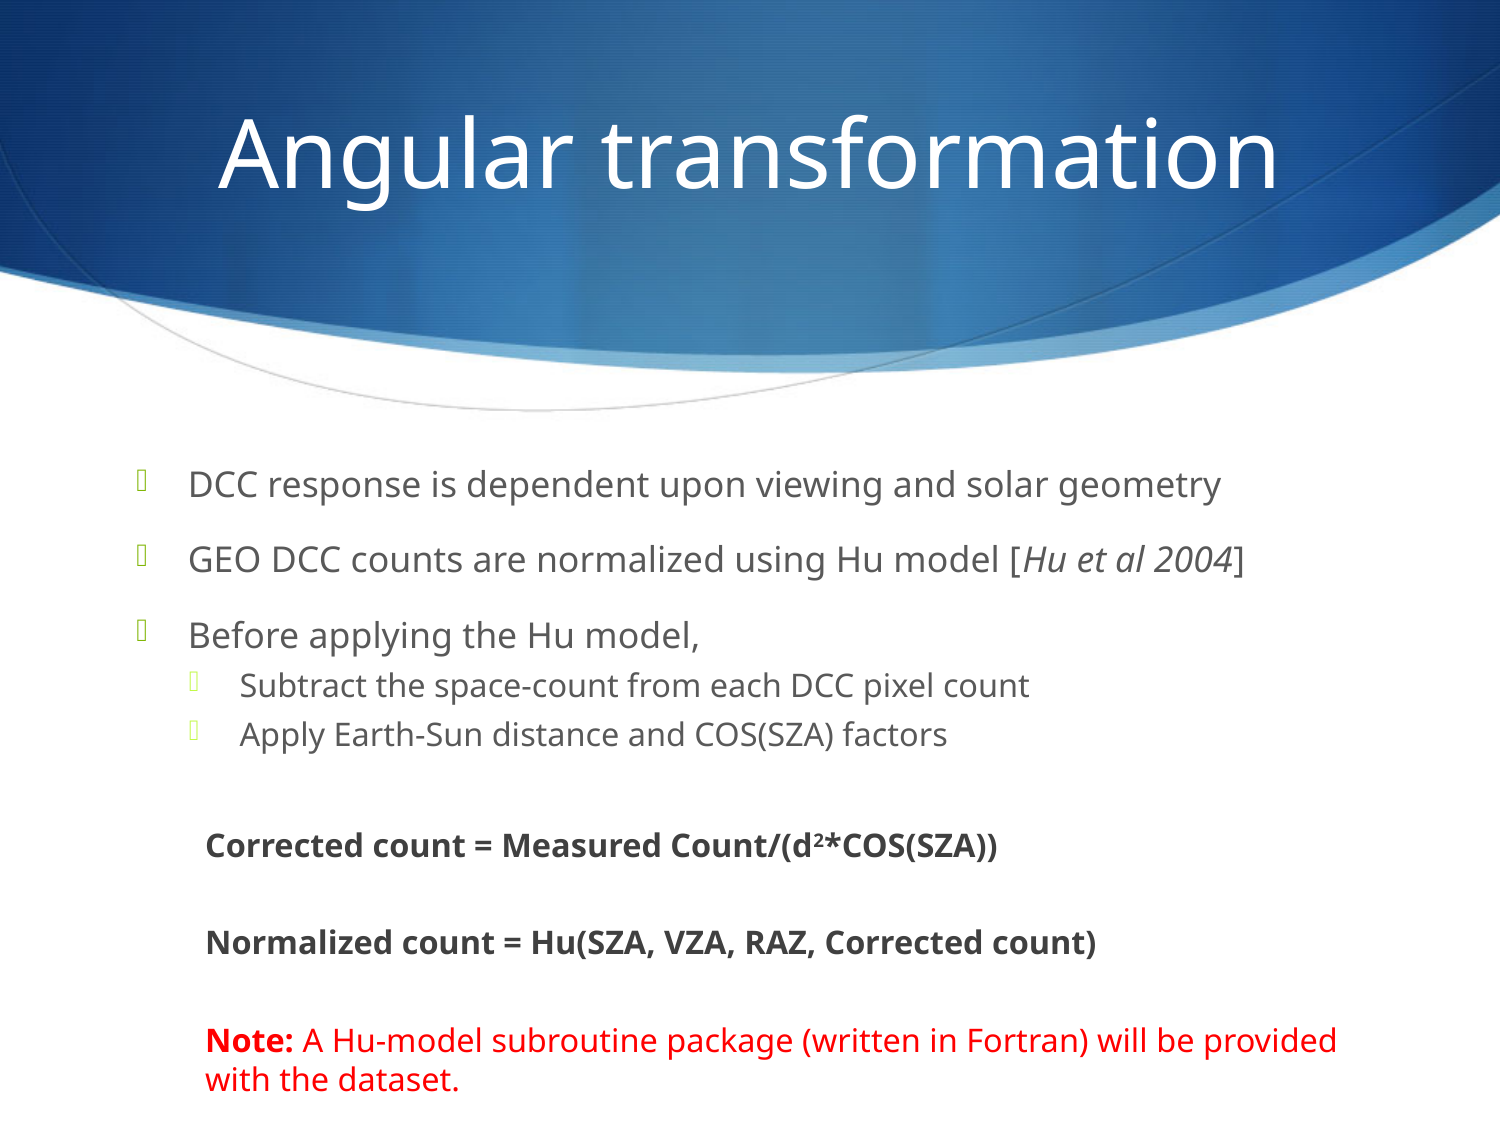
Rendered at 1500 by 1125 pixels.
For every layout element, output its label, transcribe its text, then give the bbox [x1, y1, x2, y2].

title Angular transformation [75, 56, 1425, 245]
picture [0, 0, 1500, 1125]
list DCC response is dependent upon viewing and solar geometry GEO DCC counts are normalized using Hu model [Hu et al 2004] Before applying the Hu model, Subtract the space-count from each DCC pixel count Apply Earth-Sun distance and COS(SZA) factors Corrected count = Measured Count/(d2*COS(SZA)) Normalized count = Hu(SZA, VZA, RAZ, Corrected count) Note: A Hu-model subroutine package (written in Fortran) will be provided with the dataset. [121, 454, 1379, 1108]
